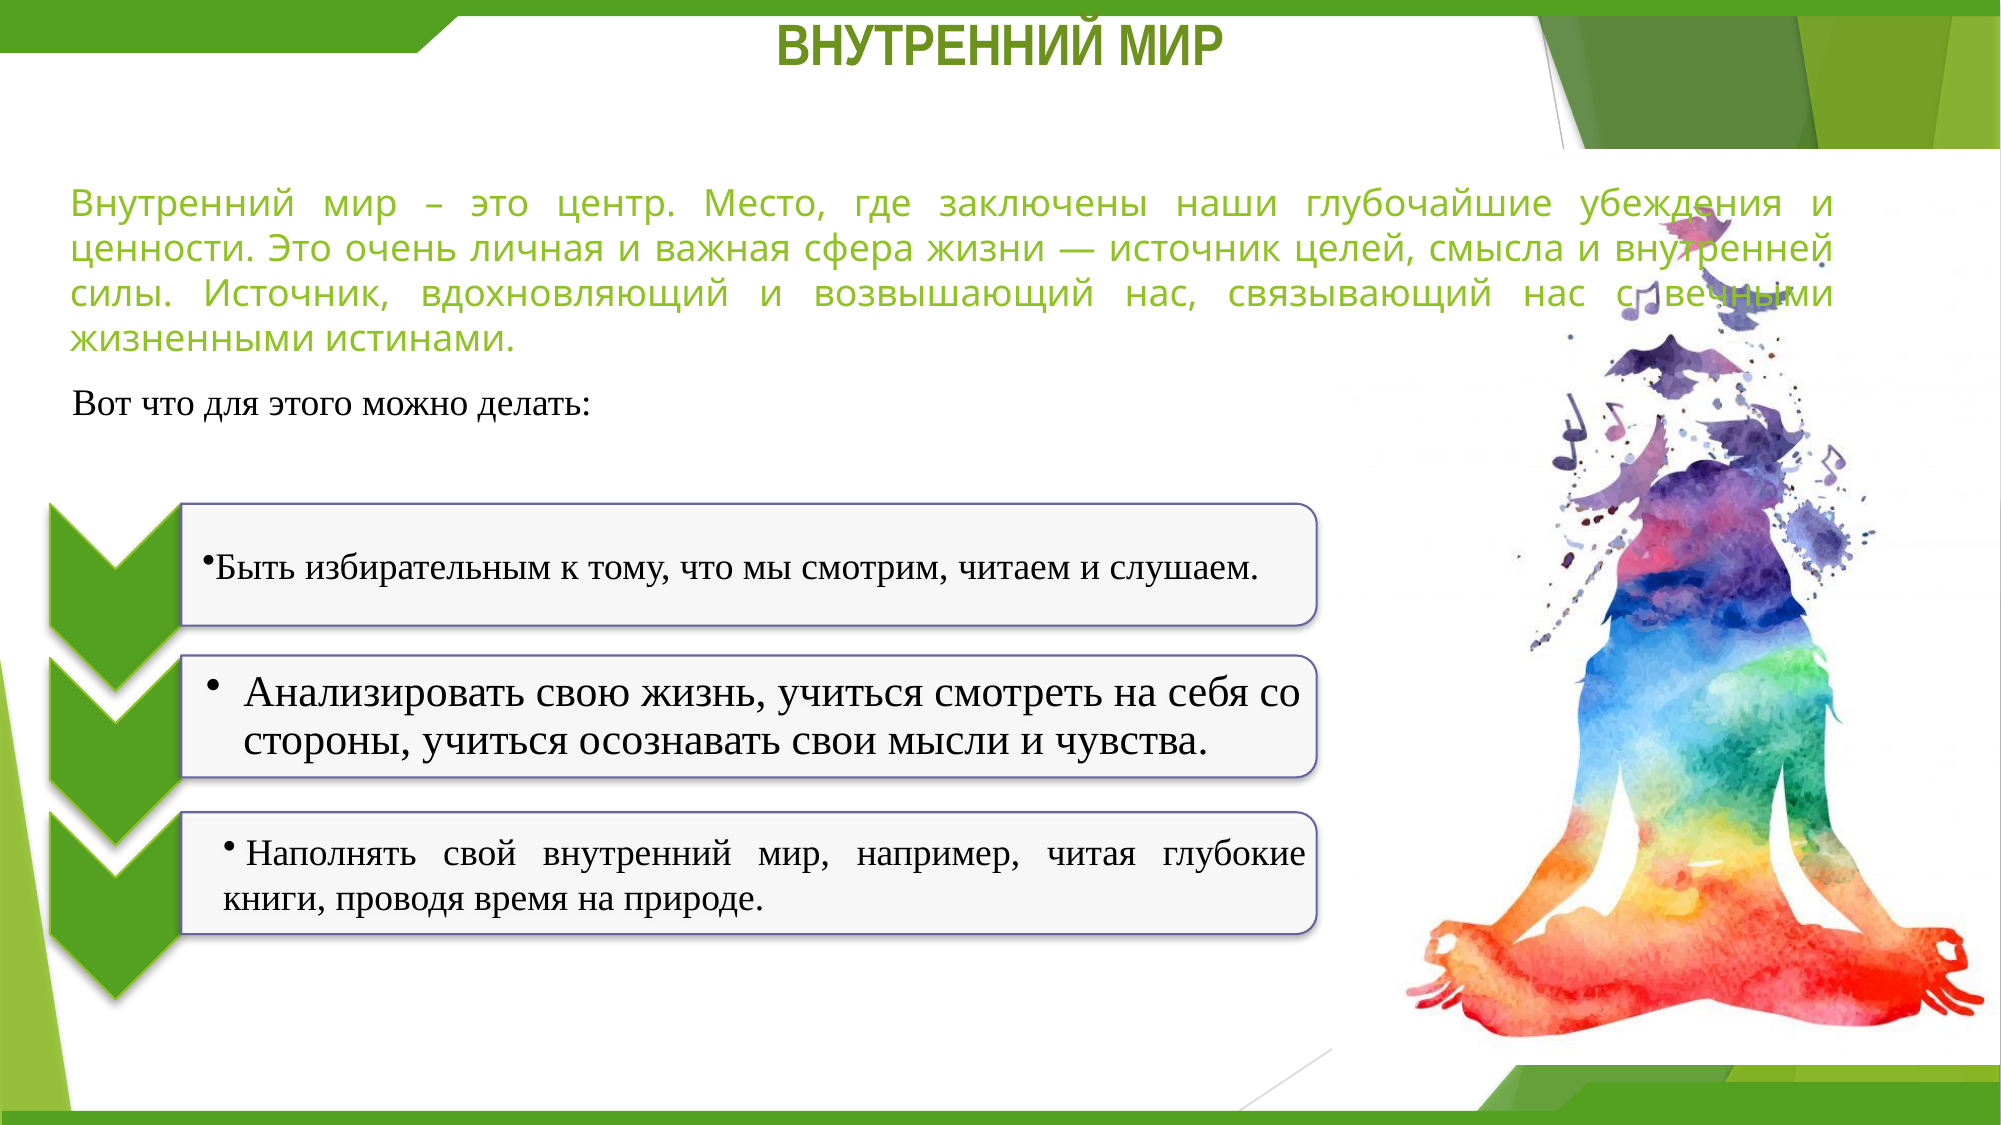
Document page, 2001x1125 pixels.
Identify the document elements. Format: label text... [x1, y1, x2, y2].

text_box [49, 502, 1318, 1001]
picture [1331, 148, 2000, 1065]
title Внутренний мир [137, 0, 1863, 150]
text_box Вот что для этого можно делать: [57, 370, 617, 431]
list Внутренний мир – это центр. Место, где заключены наши глубочайшие убеждения и ценности. Это очень личная и важная сфера жизни — источник целей, смысла и внутренней силы. Источник, вдохновляющий и возвышающий нас, связывающий нас с вечными жизненными истинами. [55, 171, 1326, 998]
